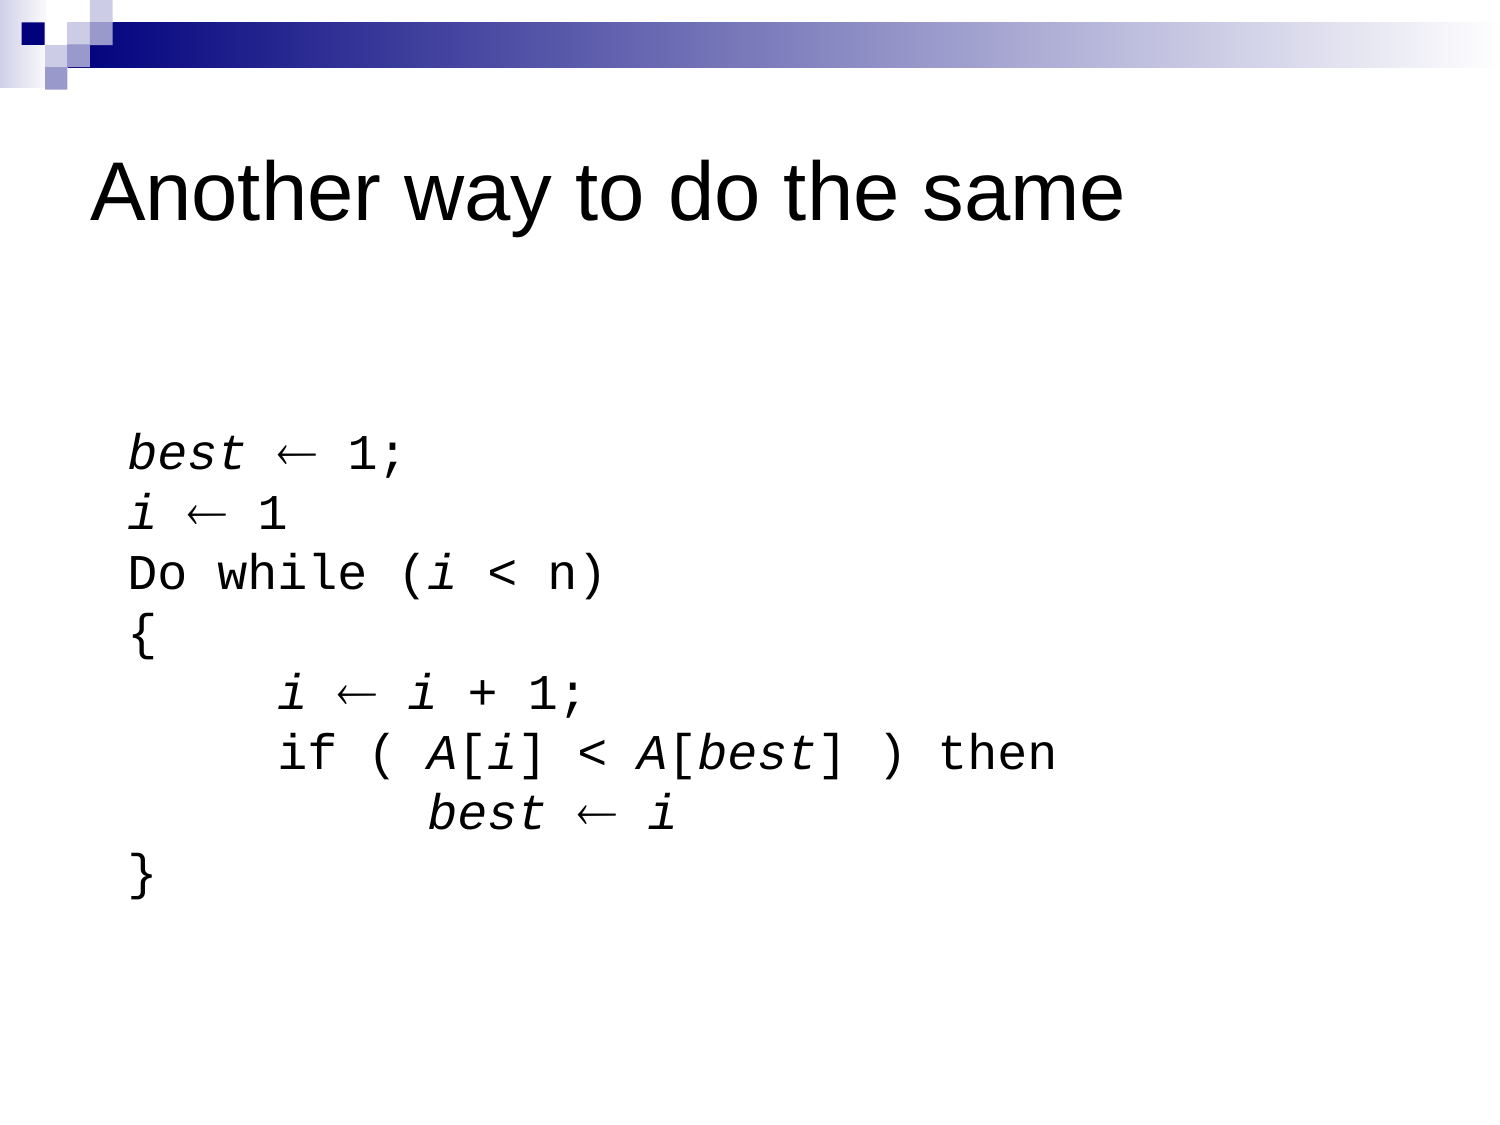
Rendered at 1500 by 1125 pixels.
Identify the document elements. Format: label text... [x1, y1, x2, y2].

text_box best  1; i  1 Do while (i < n) { i  i + 1; if ( A[i] < A[best] ) then best  i } [112, 412, 1200, 908]
title Another way to do the same [75, 75, 1425, 300]
